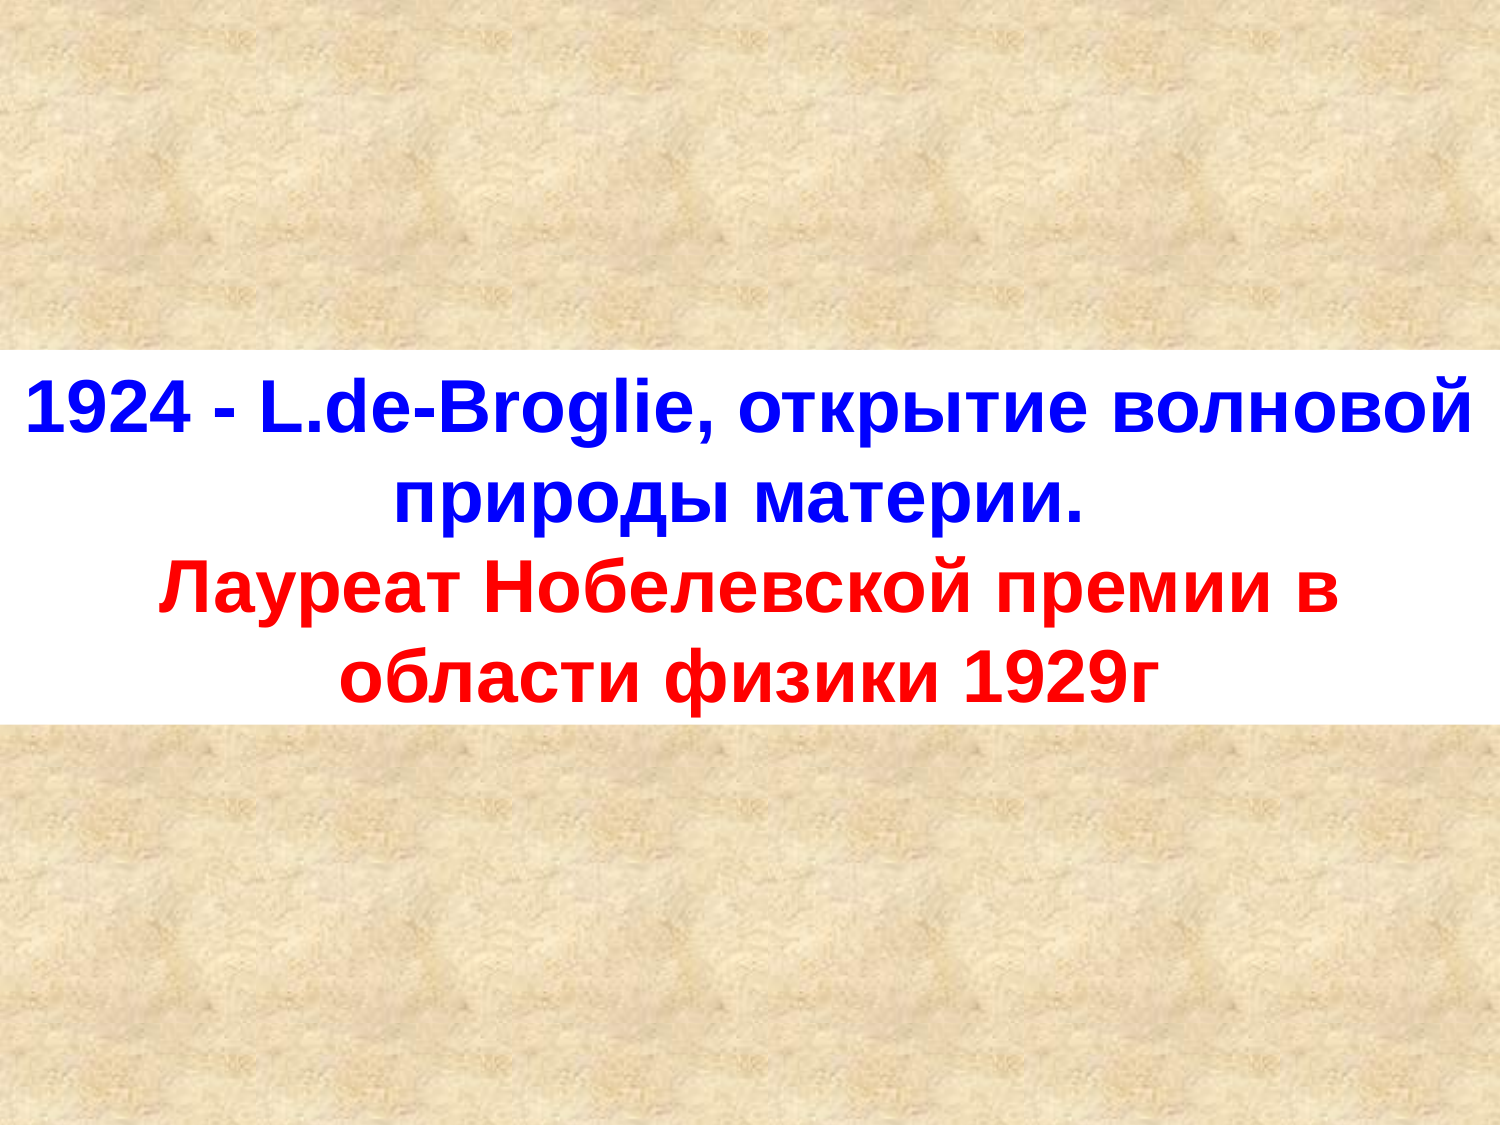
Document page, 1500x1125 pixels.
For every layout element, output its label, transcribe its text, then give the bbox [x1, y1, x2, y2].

picture [0, 0, 1500, 349]
picture [0, 725, 1500, 1125]
text_box 1924 - L.de-Broglie, открытие волновой природы материи. Лауреат Нобелевской премии в области физики 1929г [0, 349, 1500, 725]
